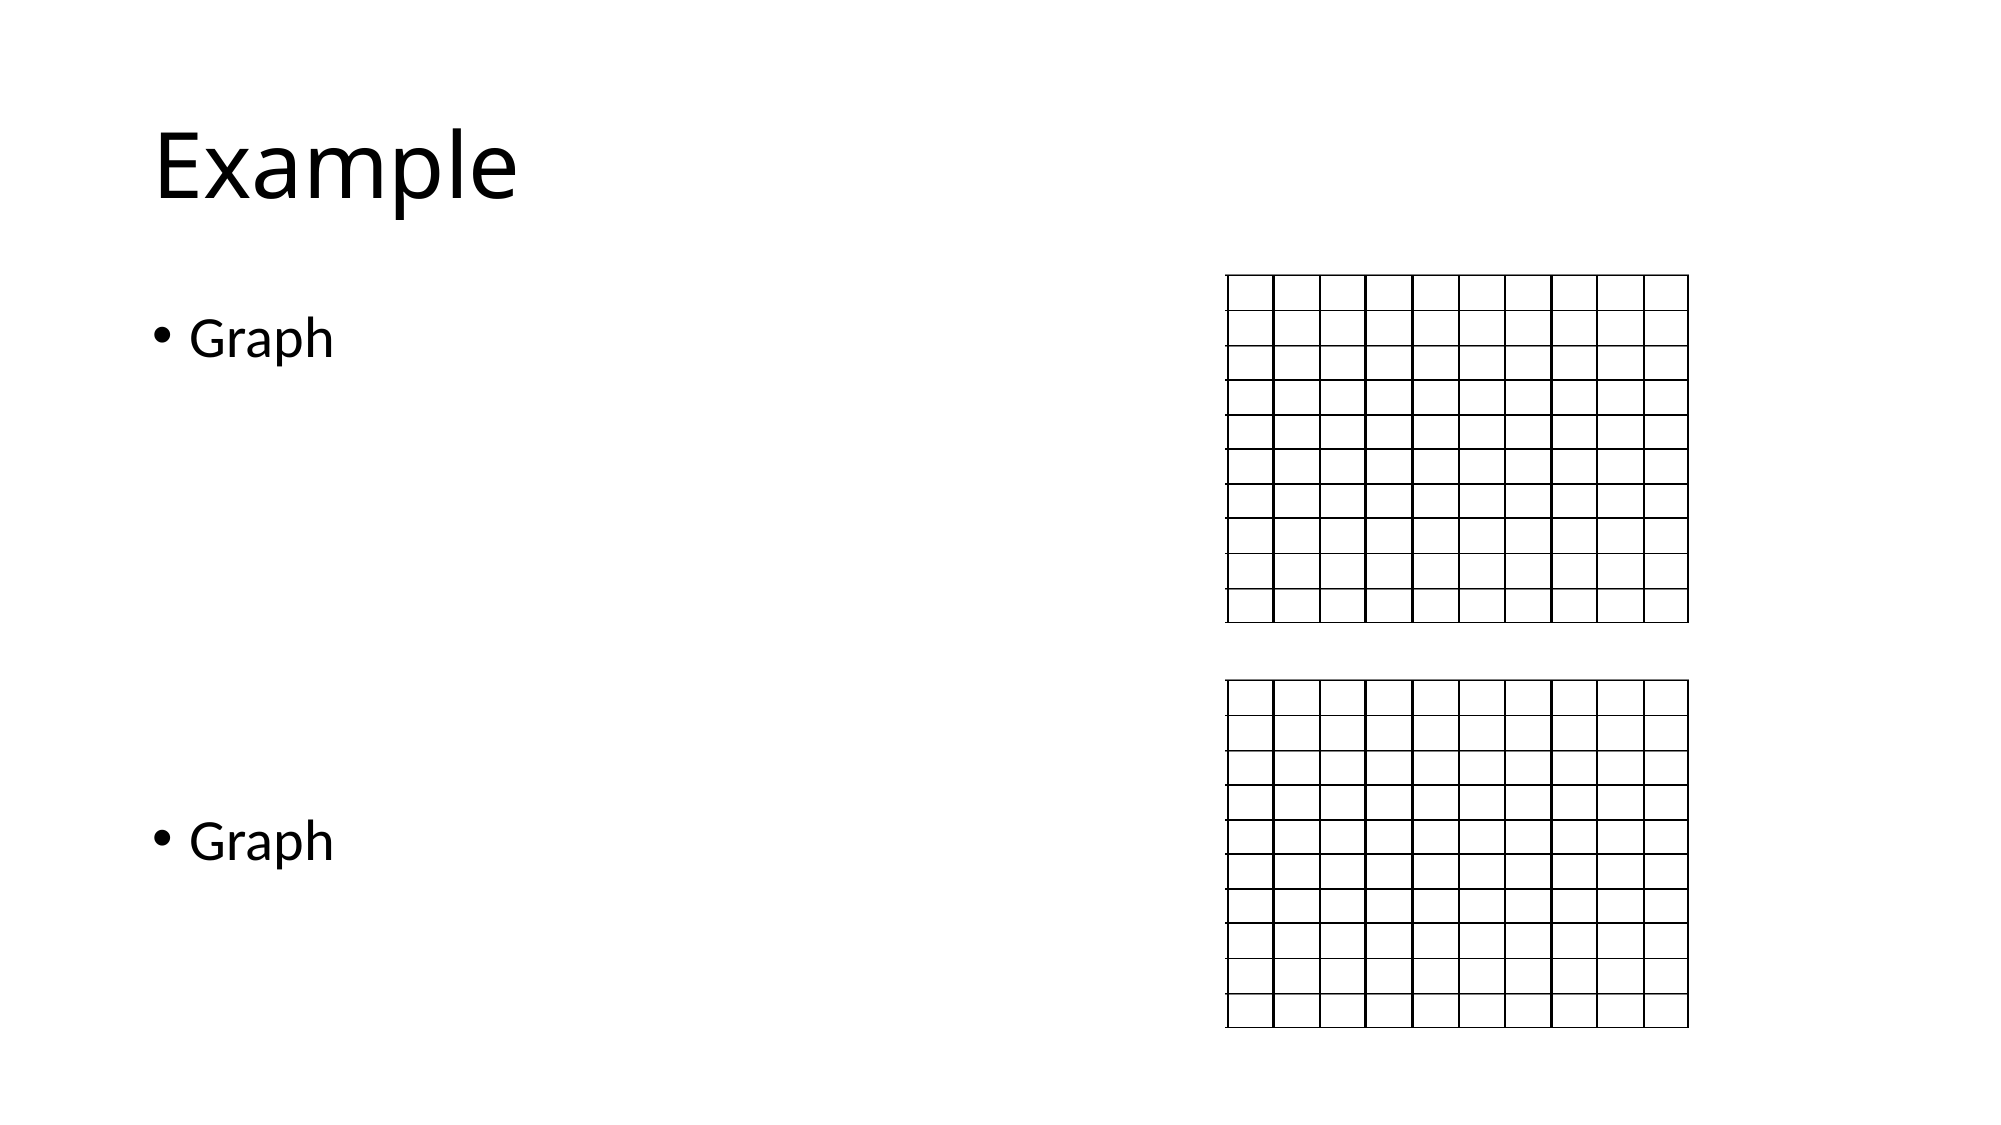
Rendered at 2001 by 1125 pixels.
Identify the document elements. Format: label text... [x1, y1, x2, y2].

picture [1216, 667, 1712, 1043]
picture [1216, 262, 1712, 638]
title Example [137, 59, 1863, 278]
